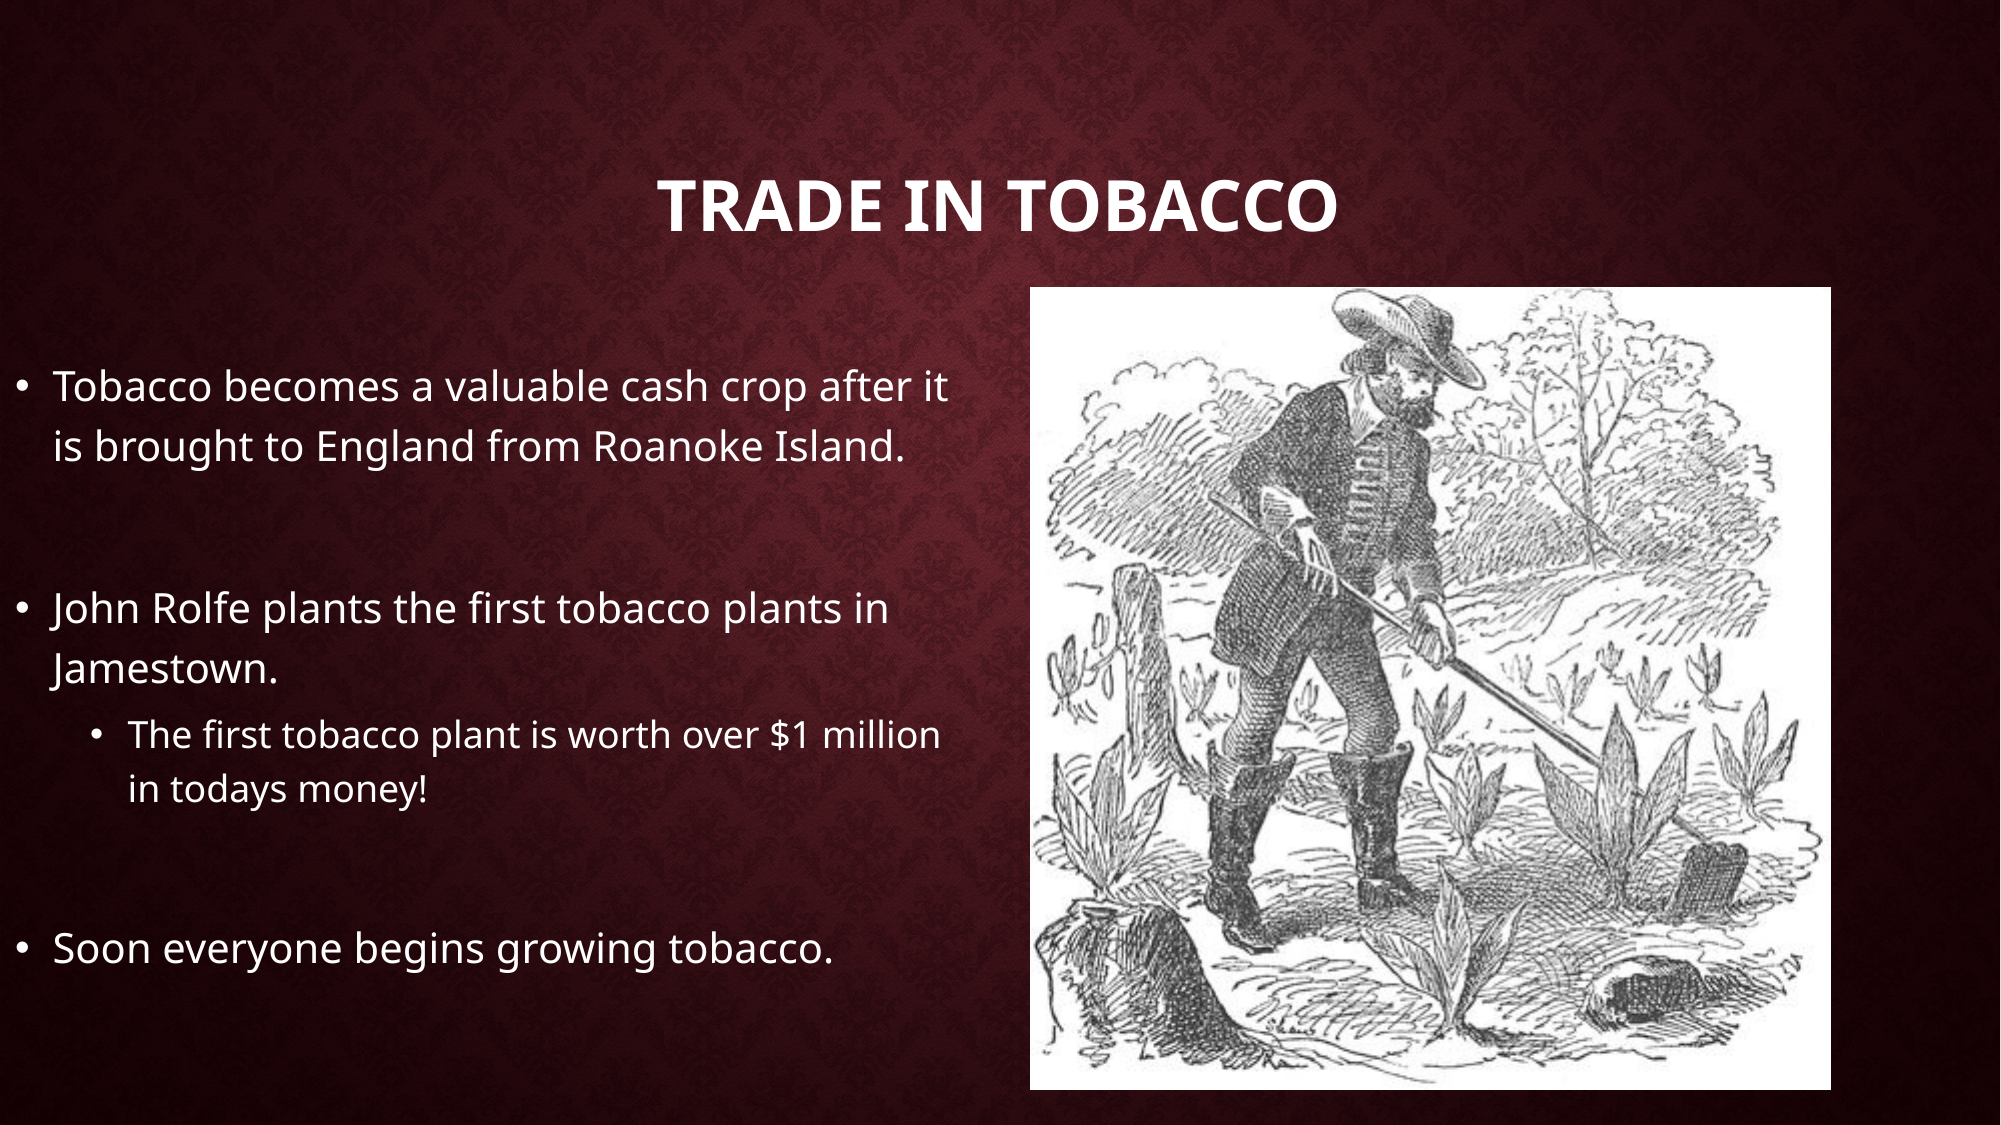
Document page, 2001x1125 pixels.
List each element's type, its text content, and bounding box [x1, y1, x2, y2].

picture [1029, 286, 1832, 1091]
list Tobacco becomes a valuable cash crop after it is brought to England from Roanoke Island. John Rolfe plants the first tobacco plants in Jamestown. The first tobacco plant is worth over $1 million in todays money! Soon everyone begins growing tobacco. [0, 342, 988, 1125]
title Trade in Tobacco [149, 99, 1849, 318]
